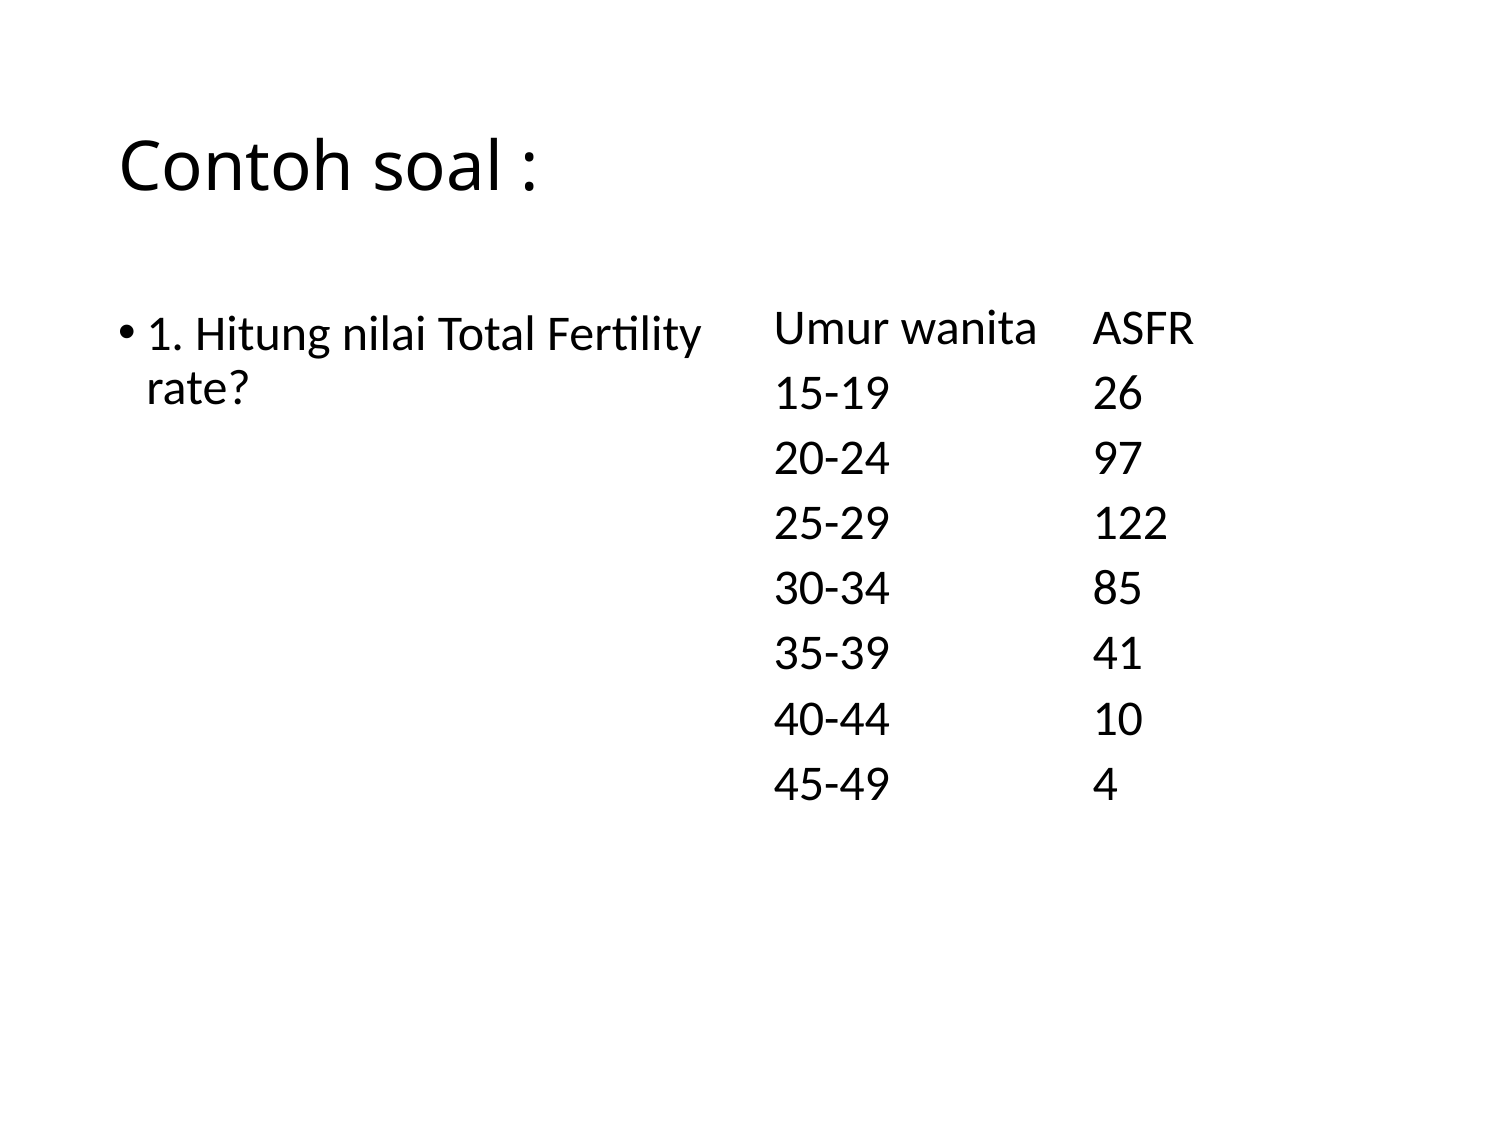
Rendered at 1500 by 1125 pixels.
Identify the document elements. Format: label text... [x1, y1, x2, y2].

title Contoh soal : [103, 59, 1397, 278]
table_cell 85 [1078, 560, 1397, 625]
table_cell 122 [1078, 495, 1397, 560]
table_cell 15-19 [759, 365, 1078, 430]
table_cell 10 [1078, 690, 1397, 755]
table_cell 41 [1078, 625, 1397, 690]
table_cell 35-39 [759, 625, 1078, 690]
table_header Umur wanita [759, 299, 1078, 365]
list 1. Hitung nilai Total Fertility rate? [103, 299, 741, 1014]
table_cell 45-49 [759, 755, 1078, 820]
table_cell 30-34 [759, 560, 1078, 625]
table_cell 25-29 [759, 495, 1078, 560]
table_cell 97 [1078, 430, 1397, 495]
table_cell 40-44 [759, 690, 1078, 755]
table_cell 20-24 [759, 430, 1078, 495]
table_cell 4 [1078, 755, 1397, 820]
table_cell 26 [1078, 365, 1397, 430]
table_header ASFR [1078, 299, 1397, 365]
